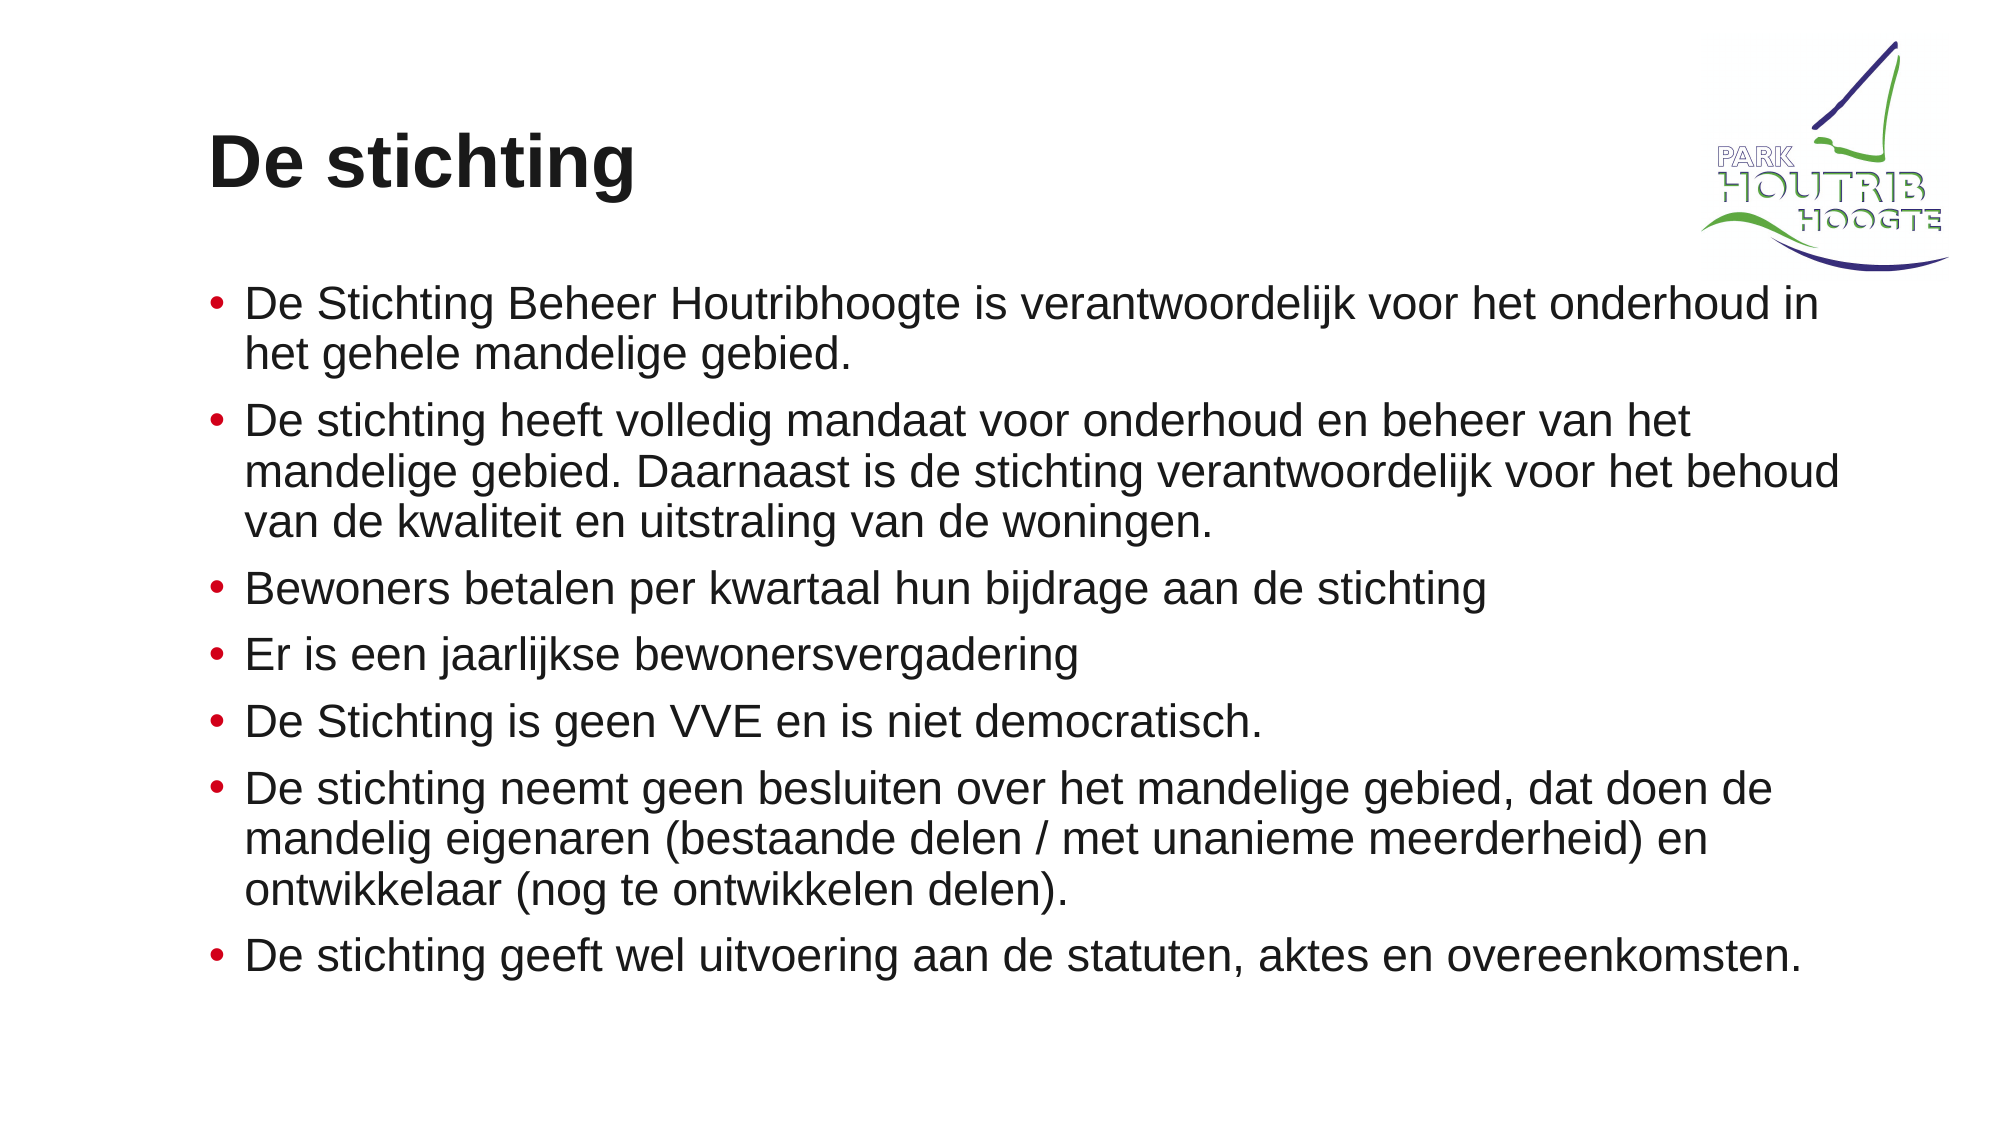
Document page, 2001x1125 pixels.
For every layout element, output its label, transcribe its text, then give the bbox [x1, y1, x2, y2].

picture [1701, 33, 1949, 281]
list De Stichting Beheer Houtribhoogte is verantwoordelijk voor het onderhoud in het gehele mandelige gebied. De stichting heeft volledig mandaat voor onderhoud en beheer van het mandelige gebied. Daarnaast is de stichting verantwoordelijk voor het behoud van de kwaliteit en uitstraling van de woningen. Bewoners betalen per kwartaal hun bijdrage aan de stichting Er is een jaarlijkse bewonersvergadering De Stichting is geen VVE en is niet democratisch. De stichting neemt geen besluiten over het mandelige gebied, dat doen de mandelig eigenaren (bestaande delen / met unanieme meerderheid) en ontwikkelaar (nog te ontwikkelen delen). De stichting geeft wel uitvoering aan de statuten, aktes en overeenkomsten. [194, 272, 1889, 995]
title De stichting [194, 54, 1701, 272]
